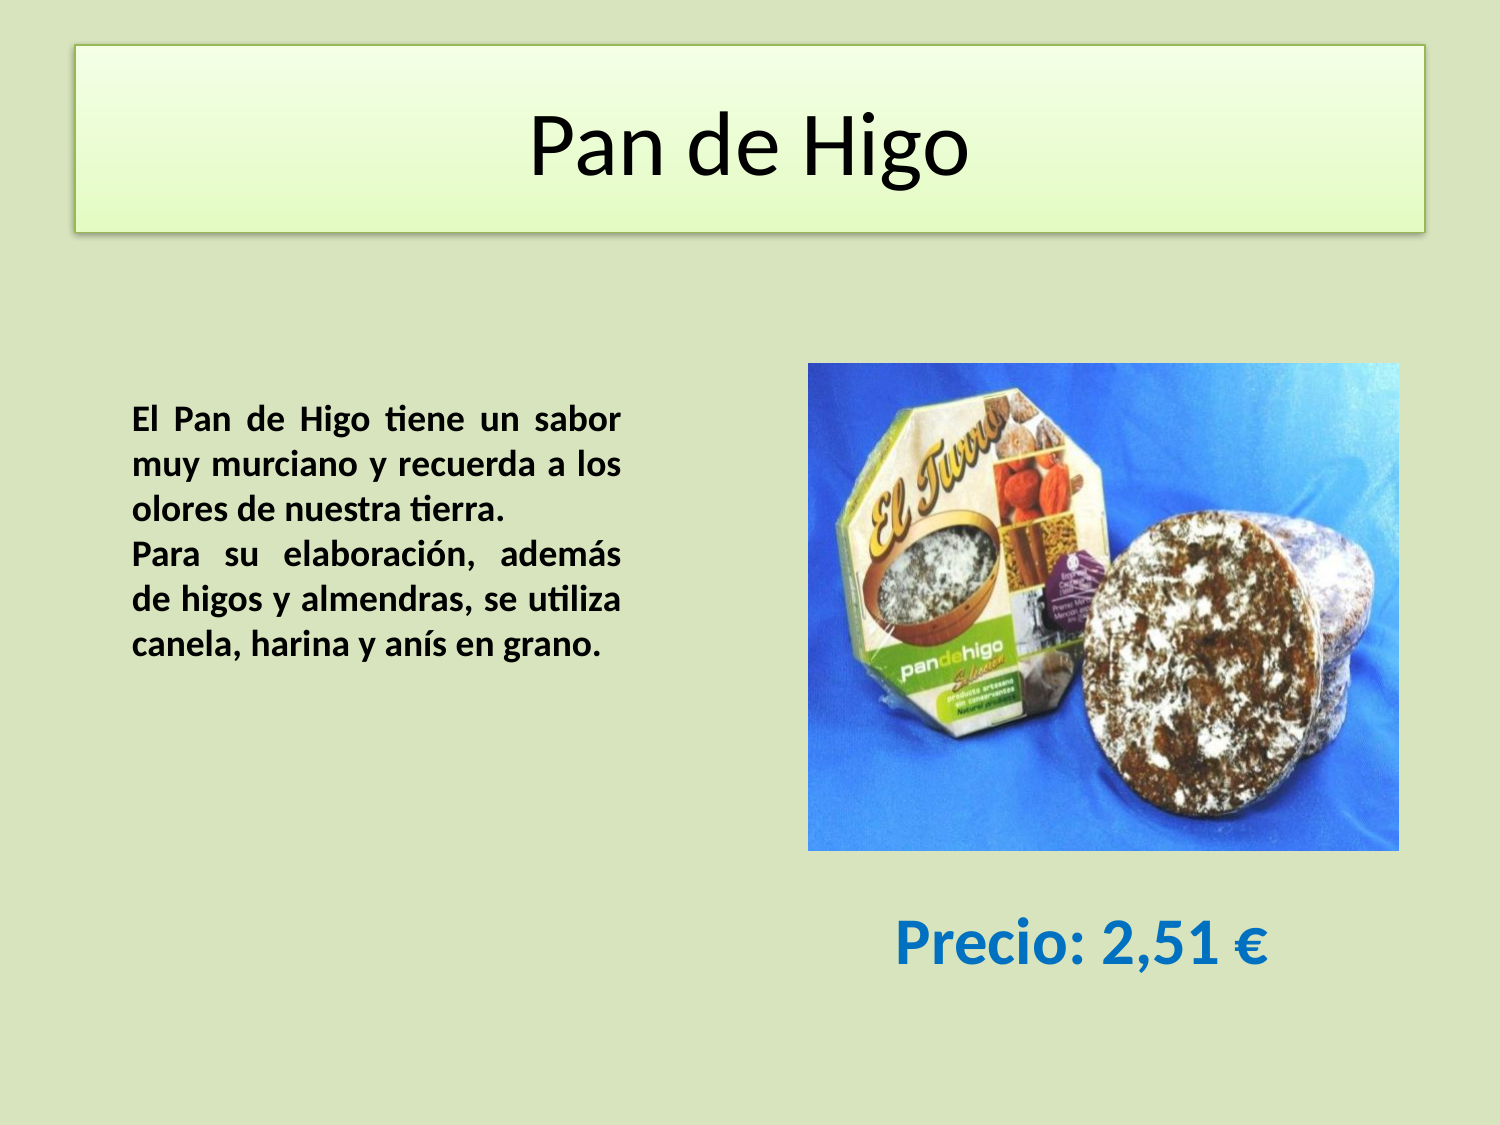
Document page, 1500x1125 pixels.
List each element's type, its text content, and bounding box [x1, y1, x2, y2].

text_box Precio: 2,51 € [881, 890, 1284, 986]
text_box El Pan de Higo tiene un sabor muy murciano y recuerda a los olores de nuestra tierra. Para su elaboración, además de higos y almendras, se utiliza canela, harina y anís en grano. [117, 386, 637, 717]
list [808, 363, 1399, 851]
title Pan de Higo [74, 44, 1426, 233]
